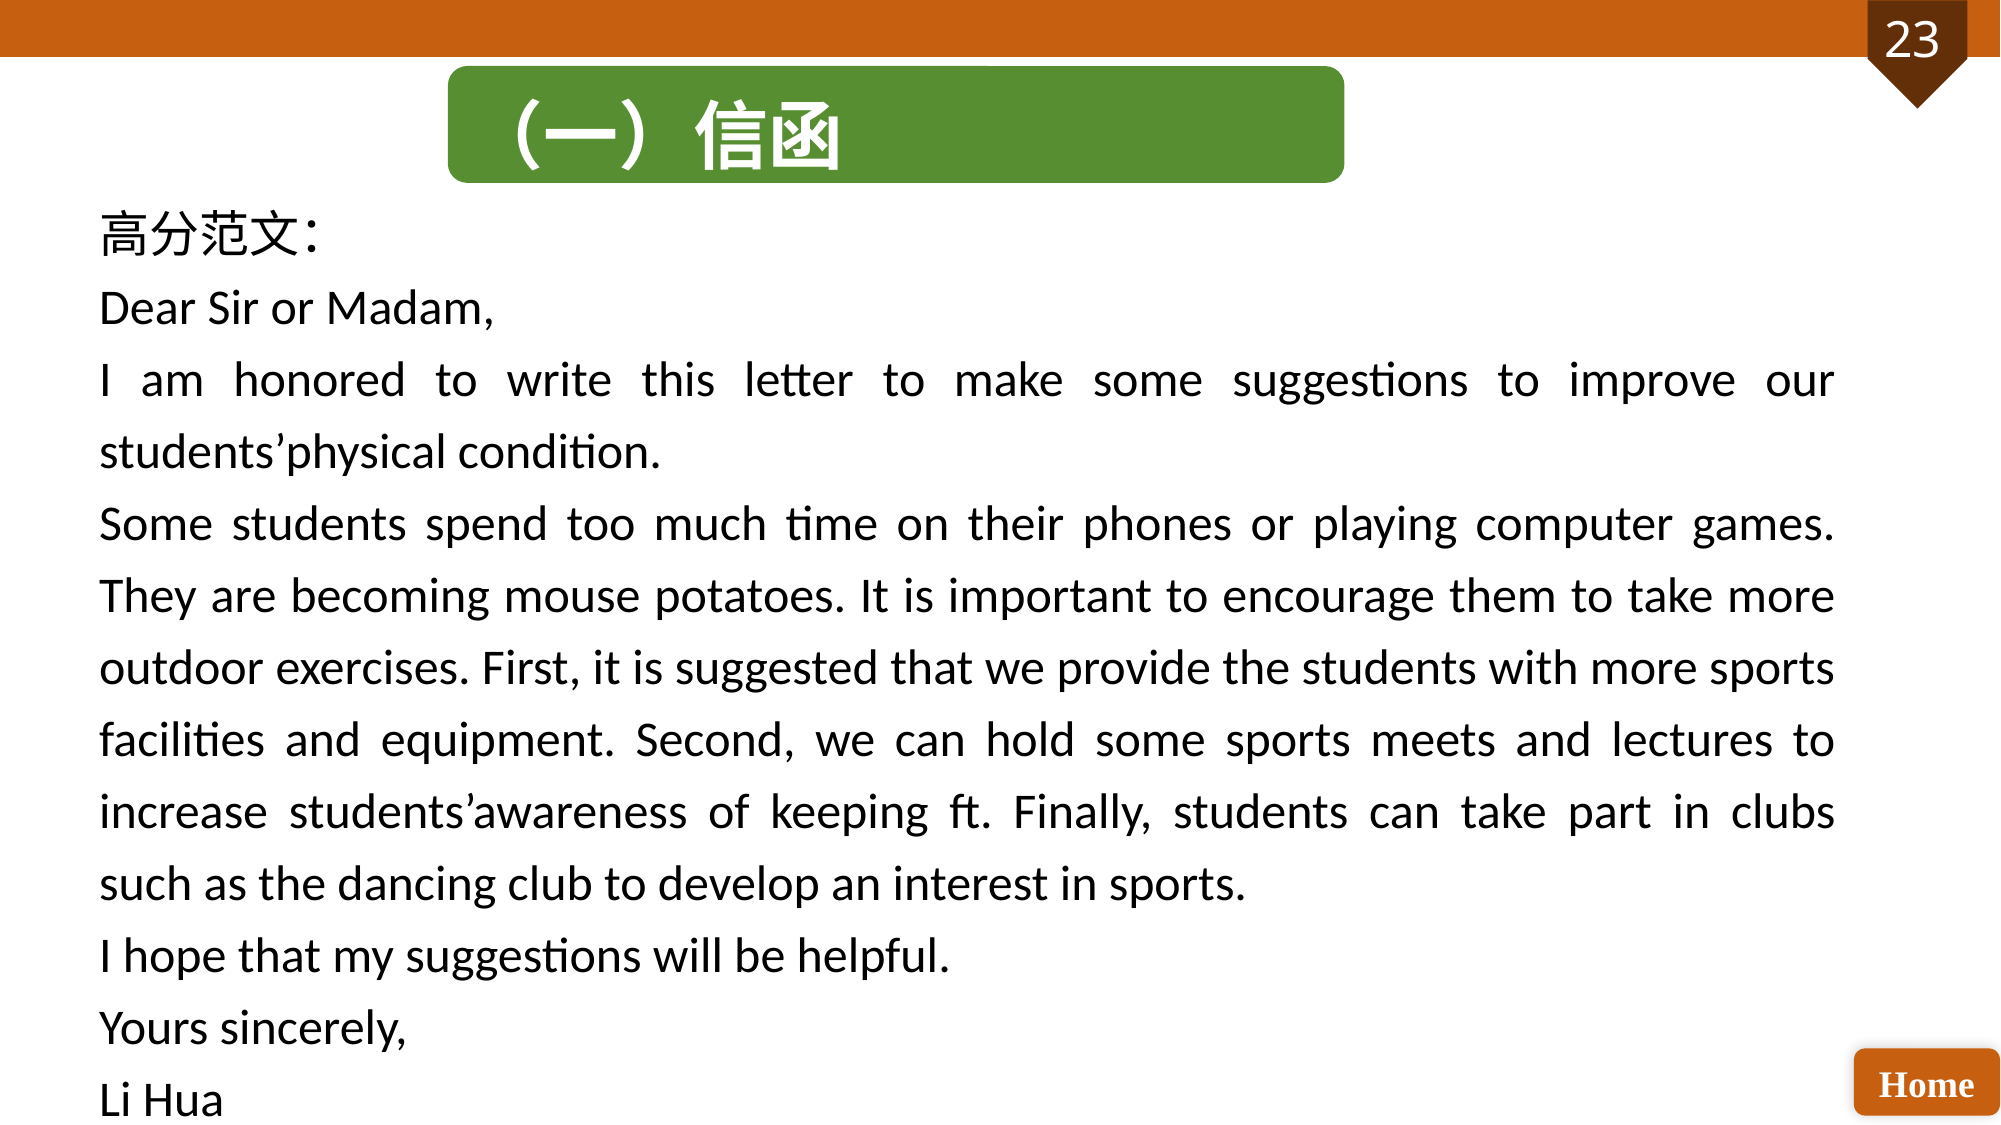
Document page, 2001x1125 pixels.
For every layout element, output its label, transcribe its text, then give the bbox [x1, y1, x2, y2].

text_box （一）信函 [446, 64, 1346, 182]
text_box 高分范文： Dear Sir or Madam, I am honored to write this letter to make some suggestions to improve our students’physical condition. Some students spend too much time on their phones or playing computer games. They are becoming mouse potatoes. It is important to encourage them to take more outdoor exercises. First, it is suggested that we provide the students with more sports facilities and equipment. Second, we can hold some sports meets and lectures to increase students’awareness of keeping ft. Finally, students can take part in clubs such as the dancing club to develop an interest in sports. I hope that my suggestions will be helpful. Yours sincerely, Li Hua [84, 182, 1851, 1125]
